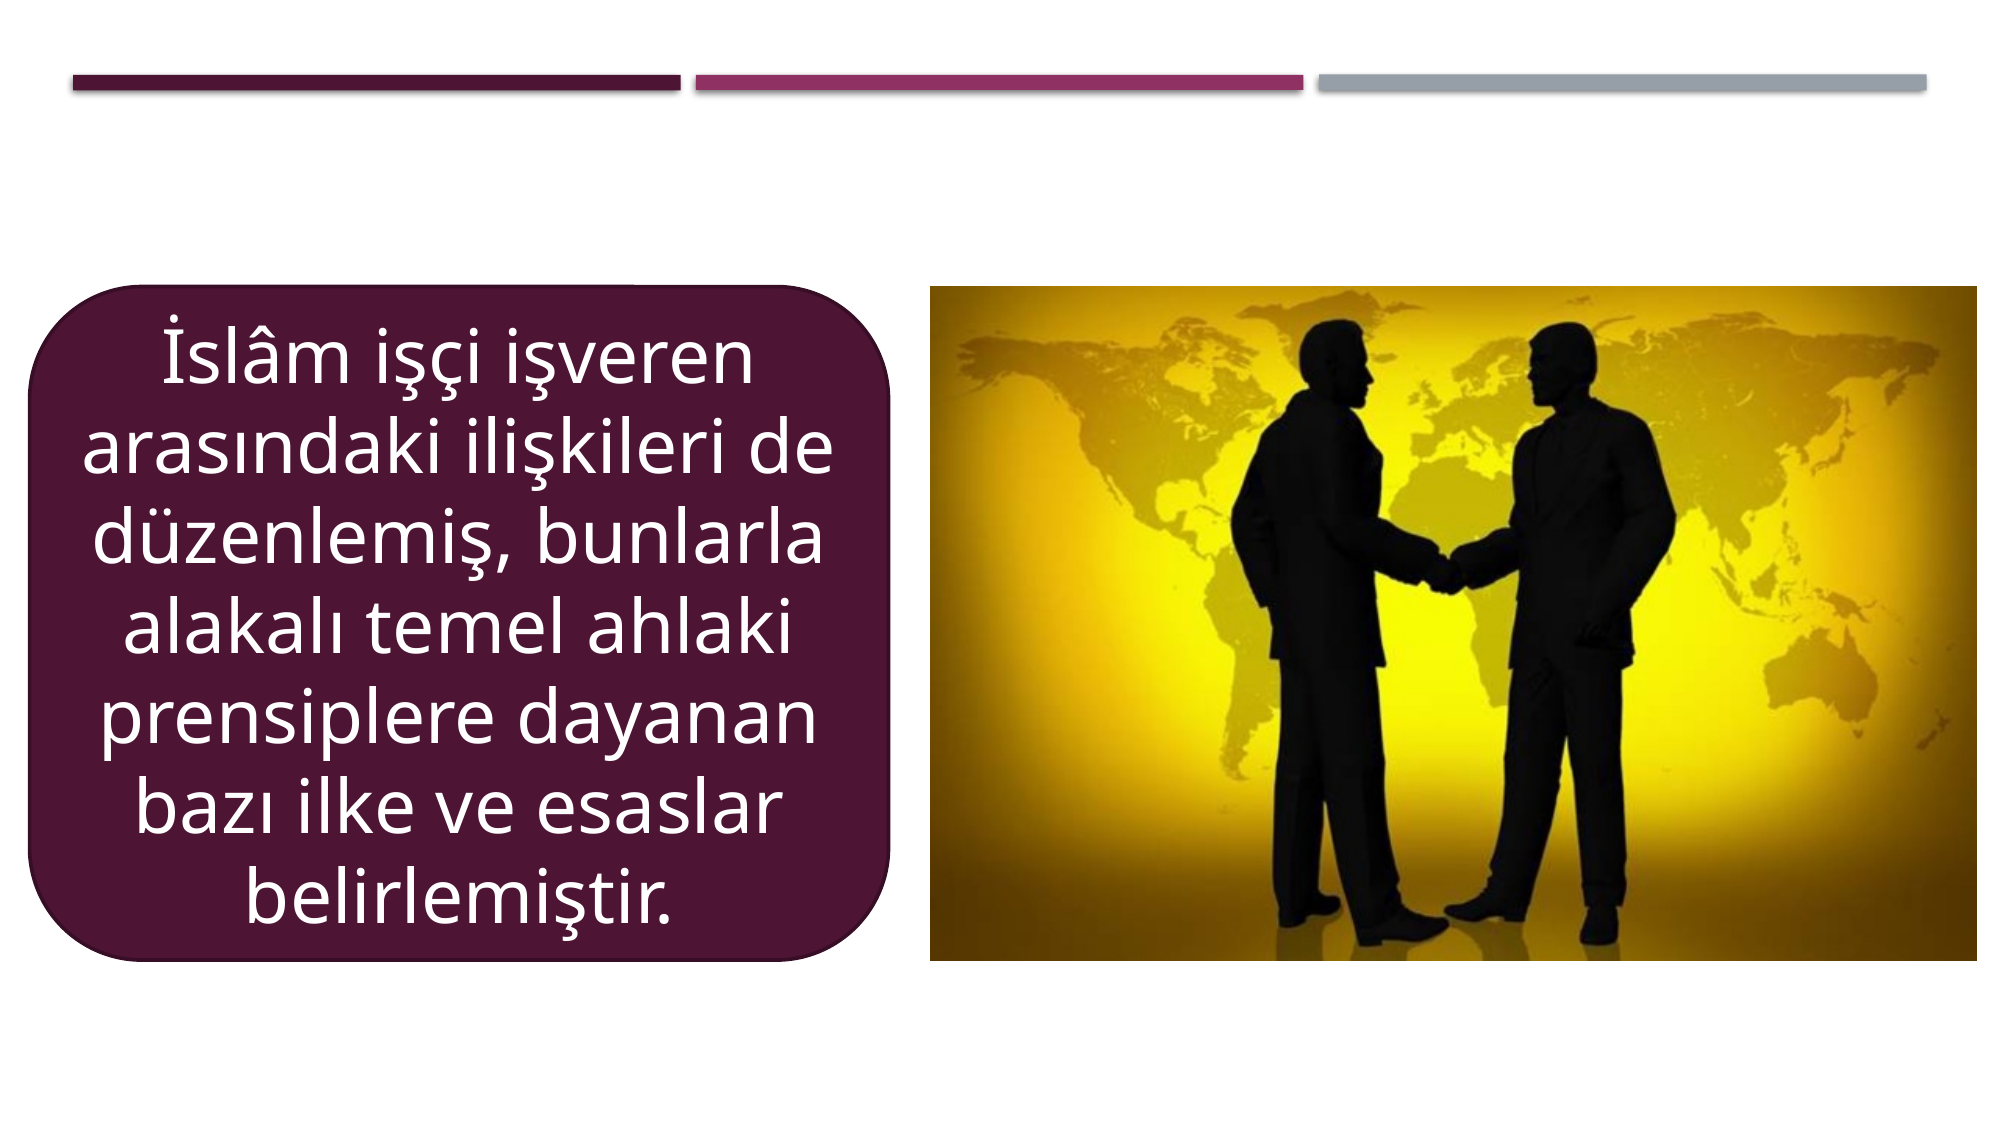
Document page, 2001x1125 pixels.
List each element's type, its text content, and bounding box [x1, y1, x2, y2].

text_box İslâm işçi işveren arasındaki ilişkileri de düzenlemiş, bunlarla alakalı temel ahlaki prensiplere dayanan bazı ilke ve esaslar belirlemiştir. [27, 284, 891, 962]
picture [929, 286, 1978, 961]
